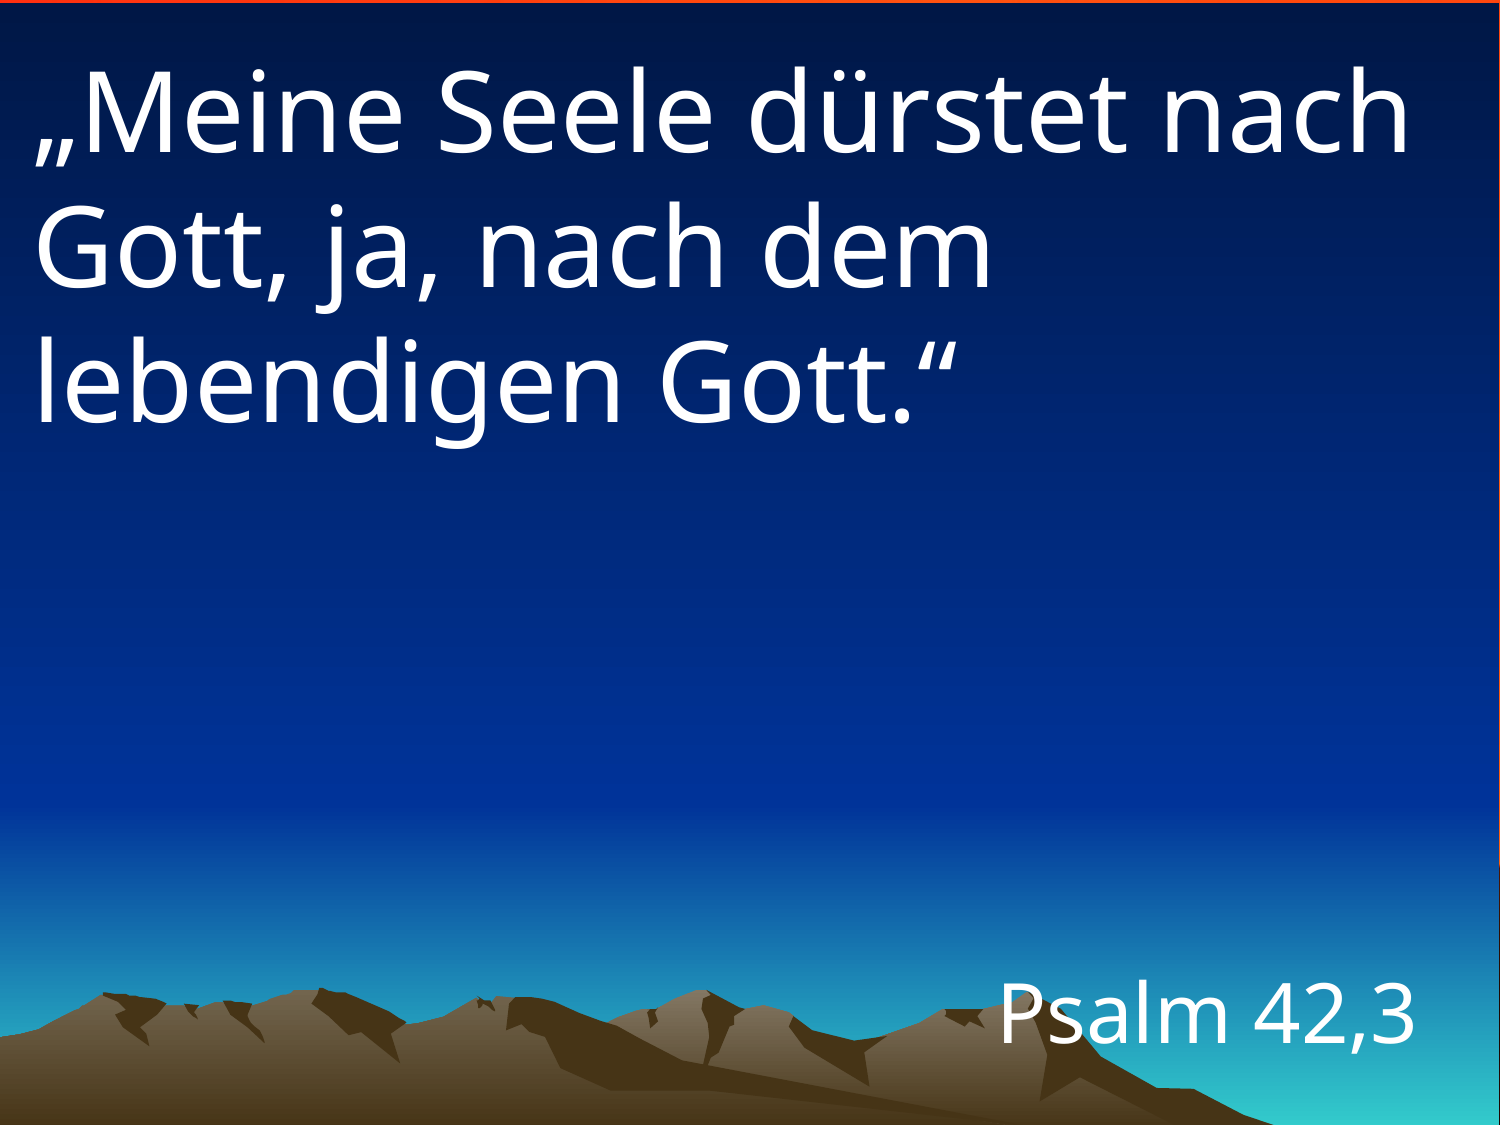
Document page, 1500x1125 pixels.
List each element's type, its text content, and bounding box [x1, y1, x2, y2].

picture [0, 0, 1500, 1125]
title „Meine Seele dürstet nach Gott, ja, nach dem lebendigen Gott.“ [17, 32, 1436, 453]
subtitle Psalm 42,3 [383, 952, 1434, 1125]
